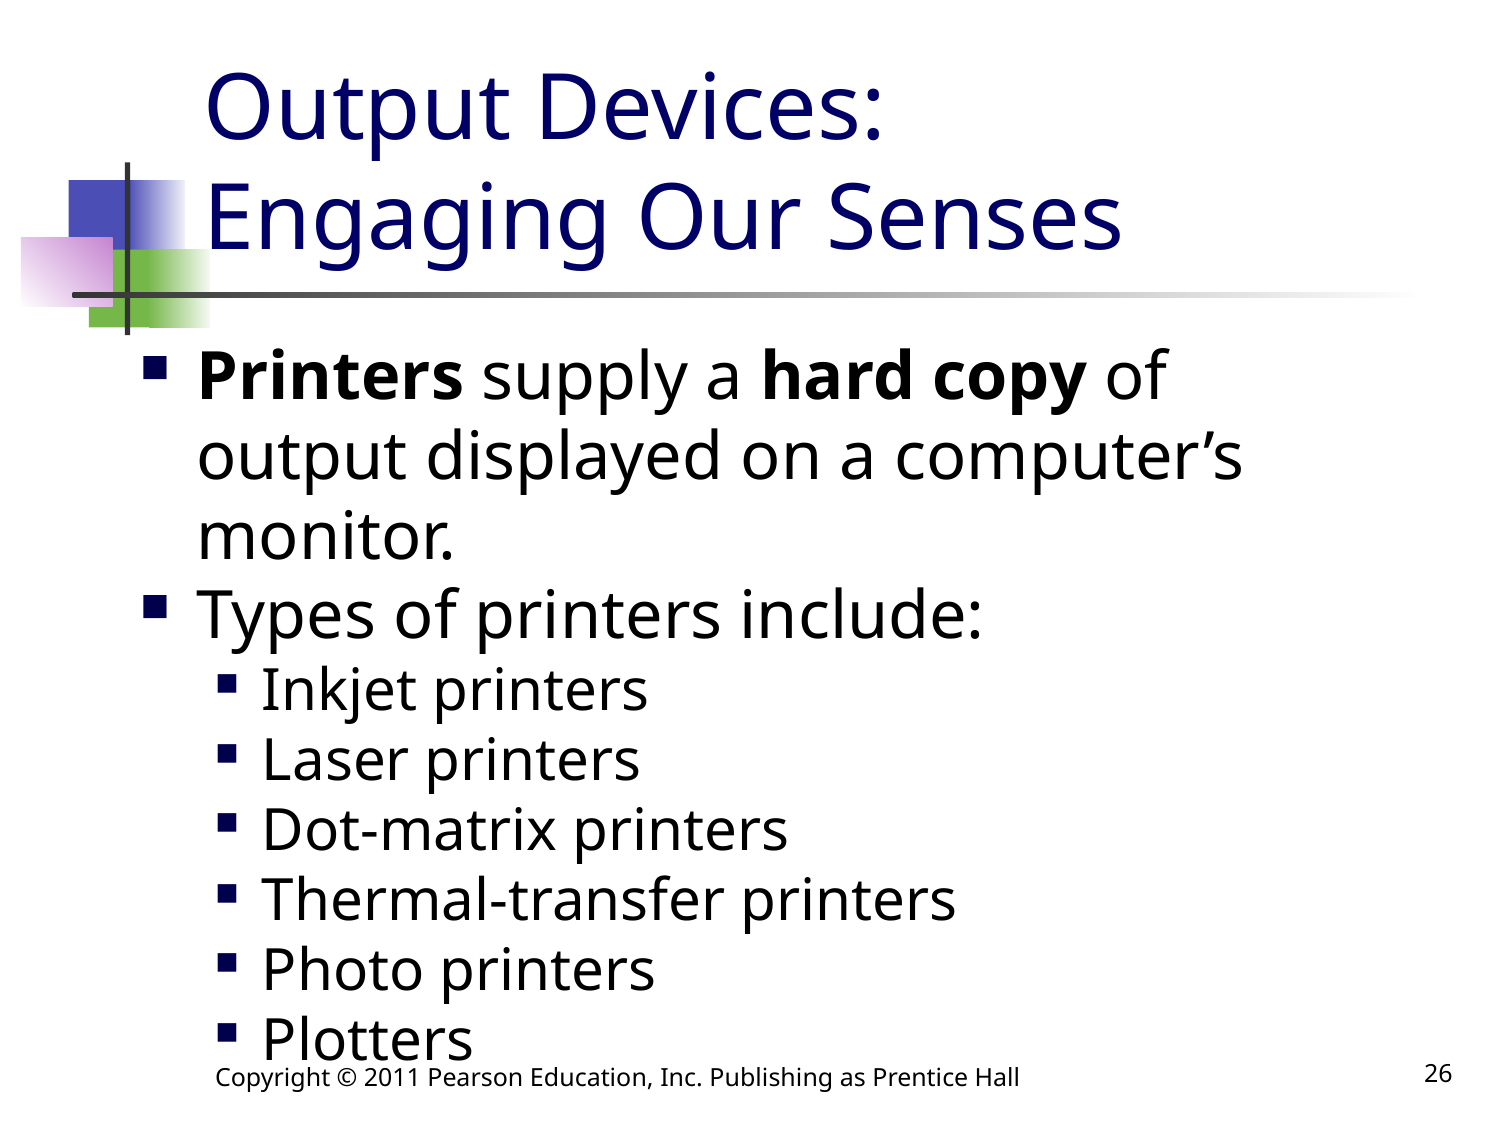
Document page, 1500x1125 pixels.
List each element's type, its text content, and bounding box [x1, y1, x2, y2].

slide_number 26 [1154, 1023, 1468, 1100]
list Printers supply a hard copy of output displayed on a computer’s monitor. Types of printers include: Inkjet printers Laser printers Dot-matrix printers Thermal-transfer printers Photo printers Plotters [124, 324, 1401, 1020]
footer Copyright © 2011 Pearson Education, Inc. Publishing as Prentice Hall [199, 1023, 1076, 1100]
title Output Devices: Engaging Our Senses [188, 34, 1468, 276]
